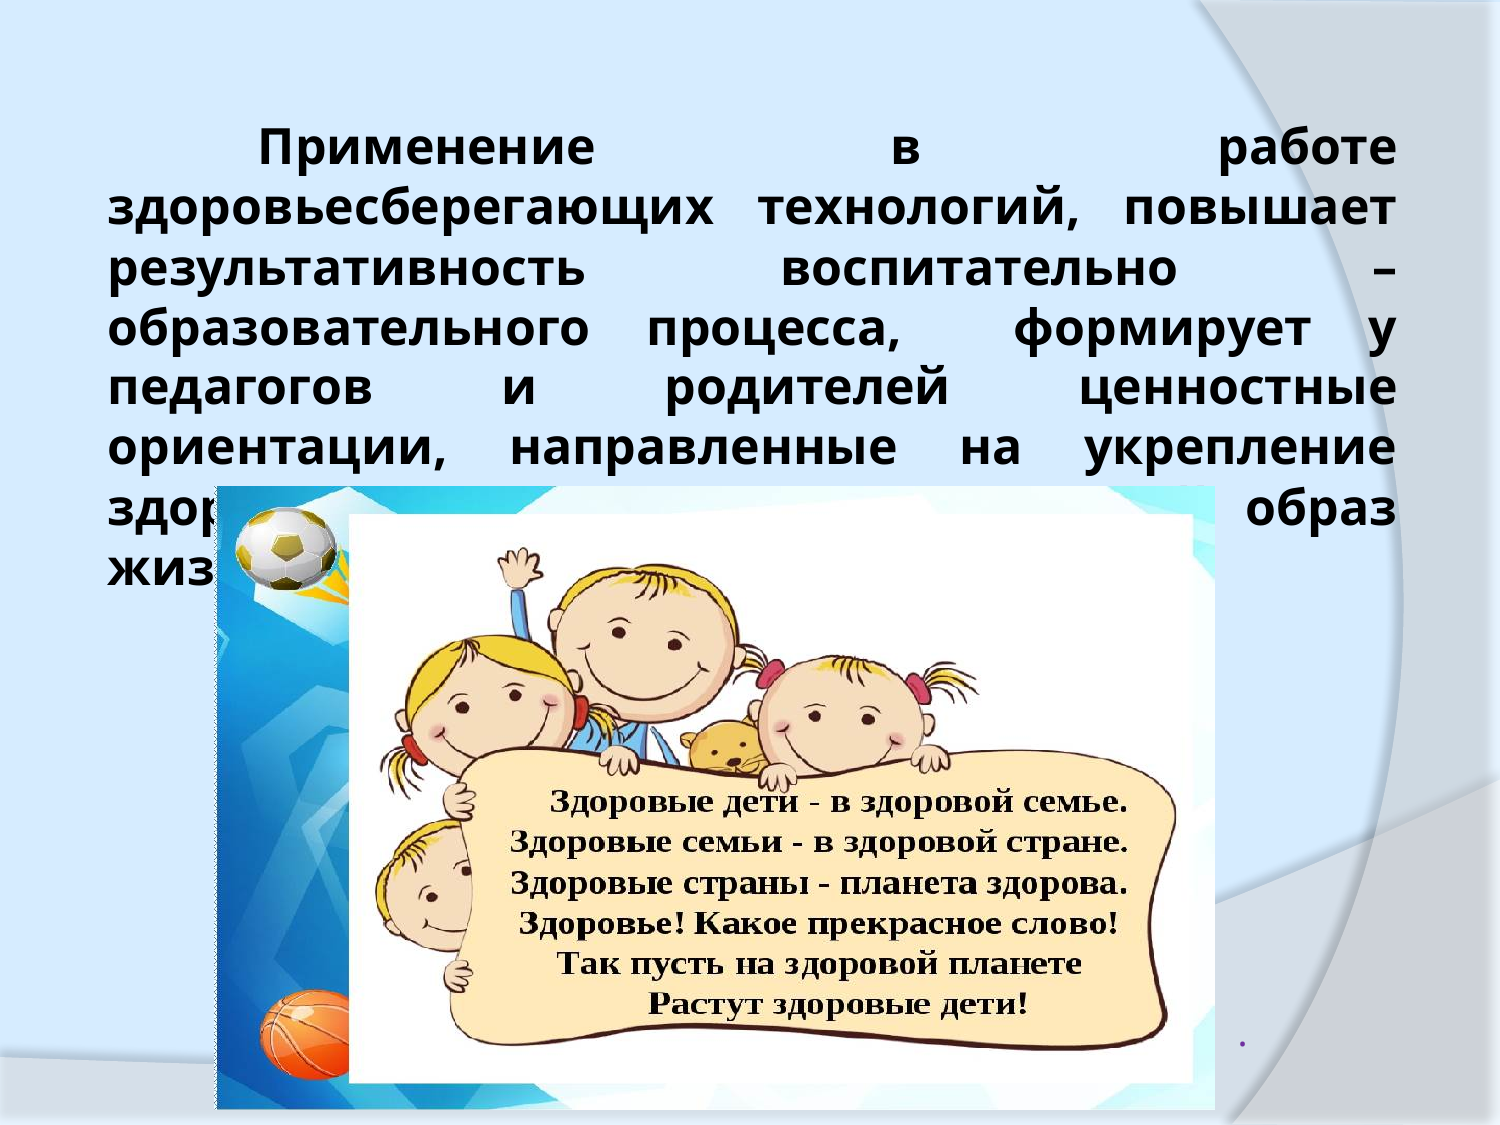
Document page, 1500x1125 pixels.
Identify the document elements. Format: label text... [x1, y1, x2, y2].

text_box . [1225, 1001, 1263, 1062]
text_box Применение в работе здоровьесберегающих технологий, повышает результативность воспитательно – образовательного процесса, формирует у педагогов и родителей ценностные ориентации, направленные на укрепление здоровья, а у ребенка – на здоровый образ жизни. [75, 62, 1413, 603]
picture [214, 486, 1215, 1110]
